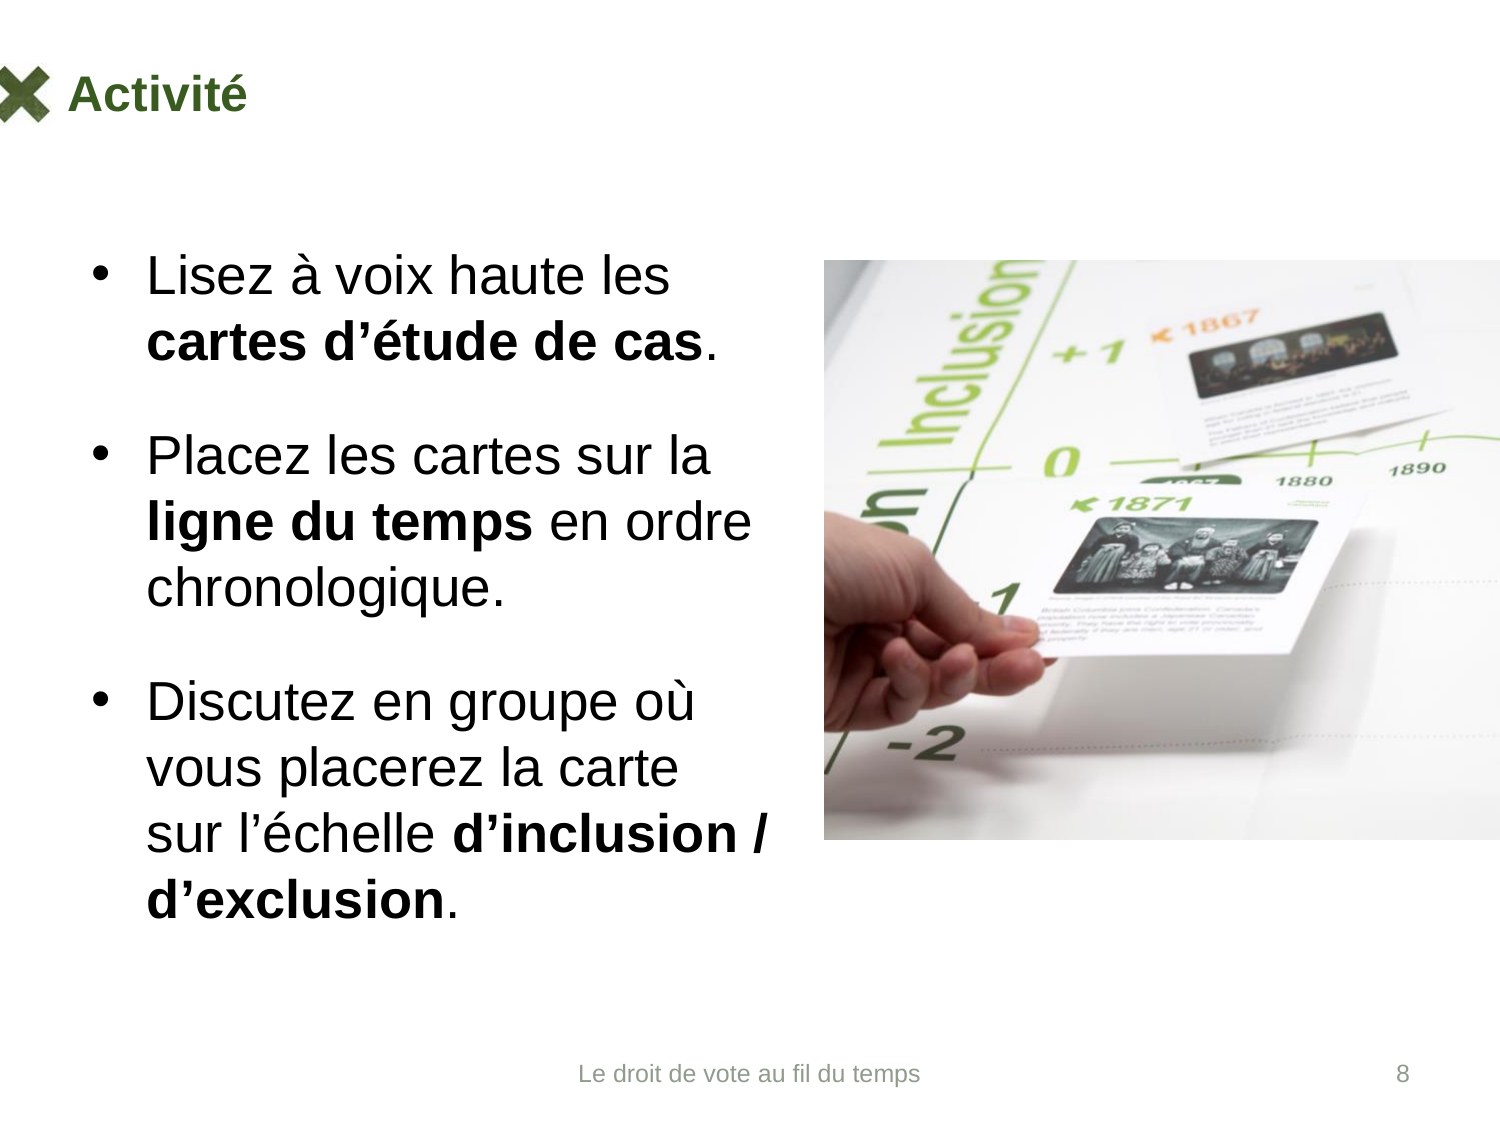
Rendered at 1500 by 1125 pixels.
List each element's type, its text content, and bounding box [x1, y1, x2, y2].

text_box Activité [53, 54, 1388, 130]
picture [824, 260, 1500, 840]
picture [0, 62, 54, 126]
list Lisez à voix haute les cartes d’étude de cas. Placez les cartes sur la ligne du temps en ordre chronologique. Discutez en groupe où vous placerez la carte sur l’échelle d’inclusion / d’exclusion. [76, 231, 786, 958]
footer Le droit de vote au fil du temps [512, 1042, 988, 1103]
slide_number 8 [1074, 1042, 1425, 1103]
